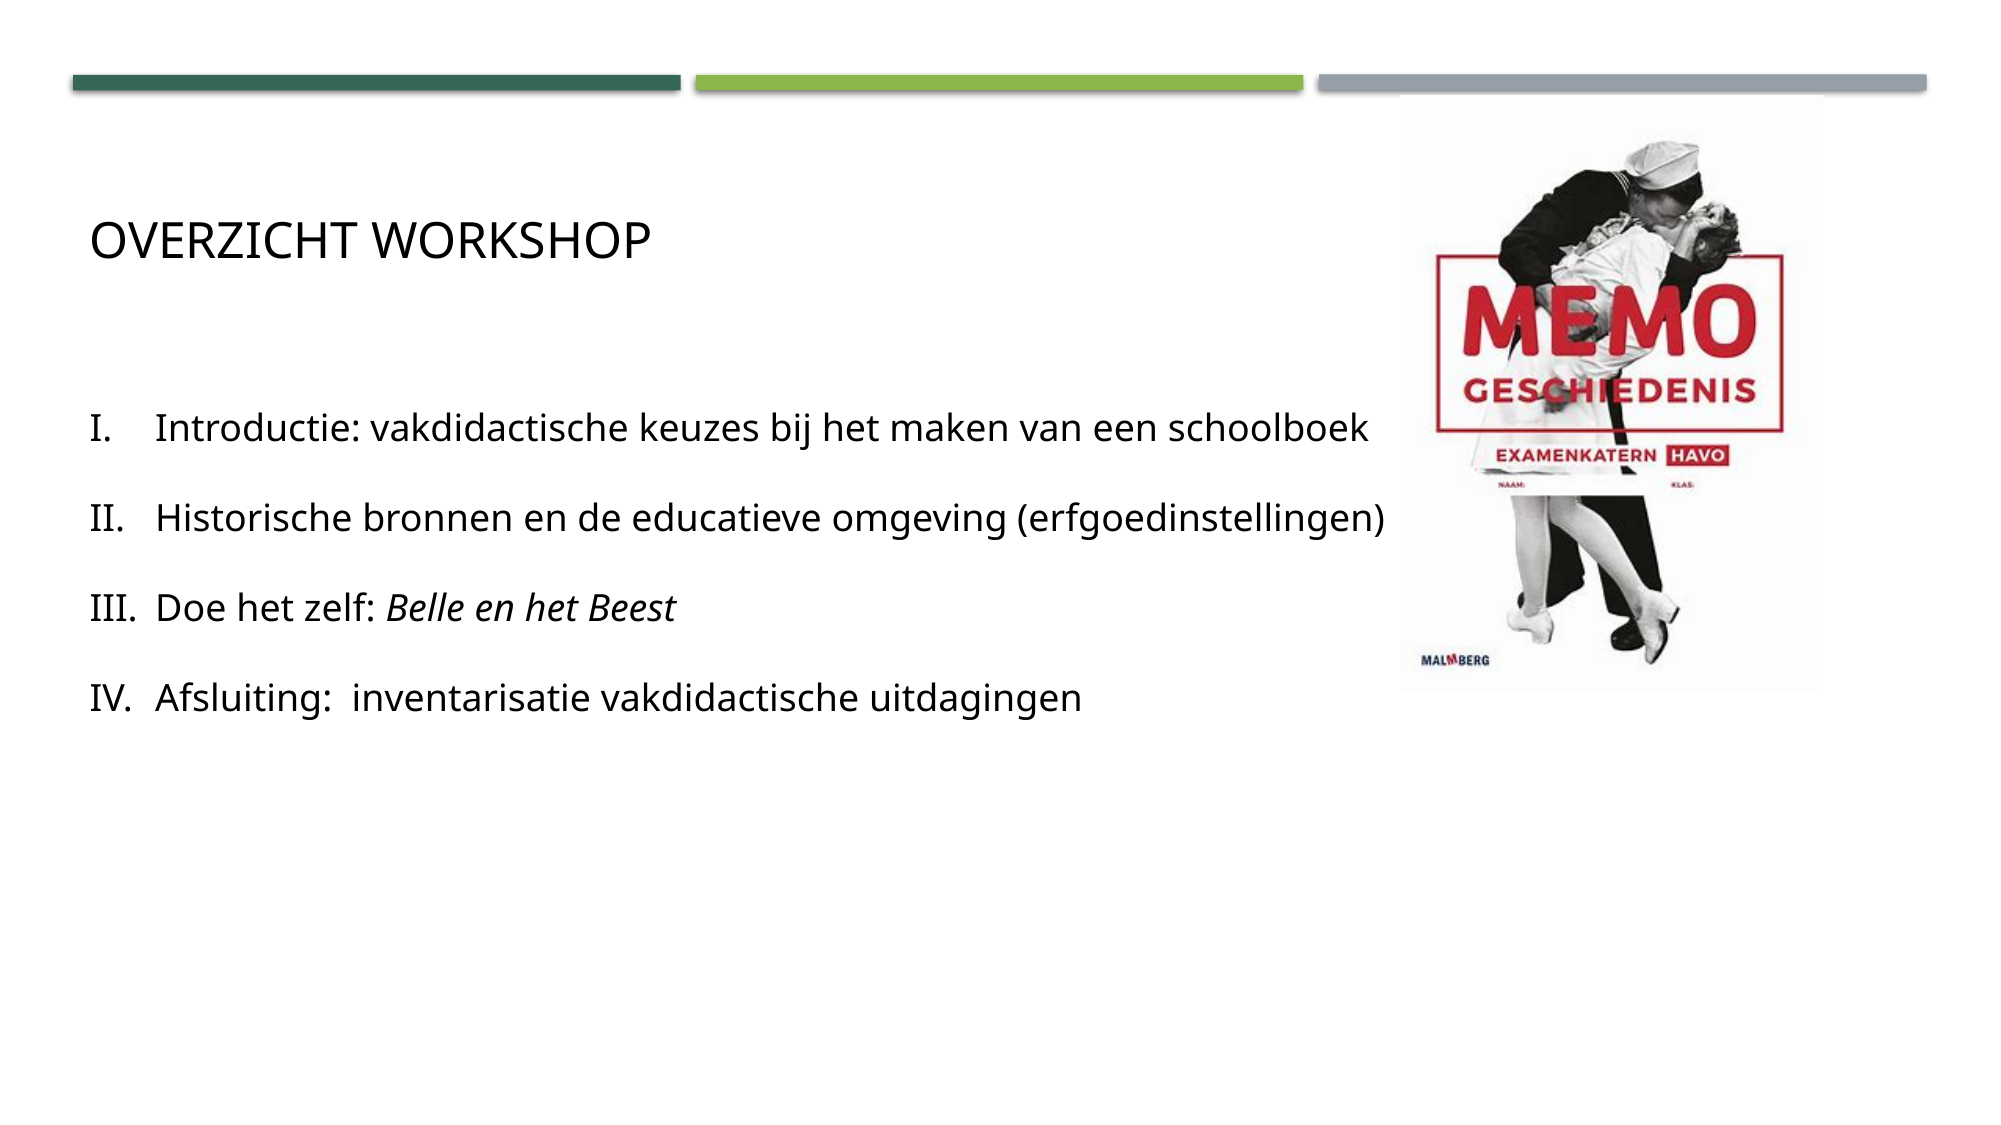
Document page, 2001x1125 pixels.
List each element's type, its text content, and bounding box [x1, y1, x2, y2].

picture [1400, 95, 1823, 693]
text_box OVERZICHT WORKSHOP Introductie: vakdidactische keuzes bij het maken van een schoolboek Historische bronnen en de educatieve omgeving (erfgoedinstellingen) Doe het zelf: Belle en het Beest Afsluiting: inventarisatie vakdidactische uitdagingen [74, 201, 1926, 771]
